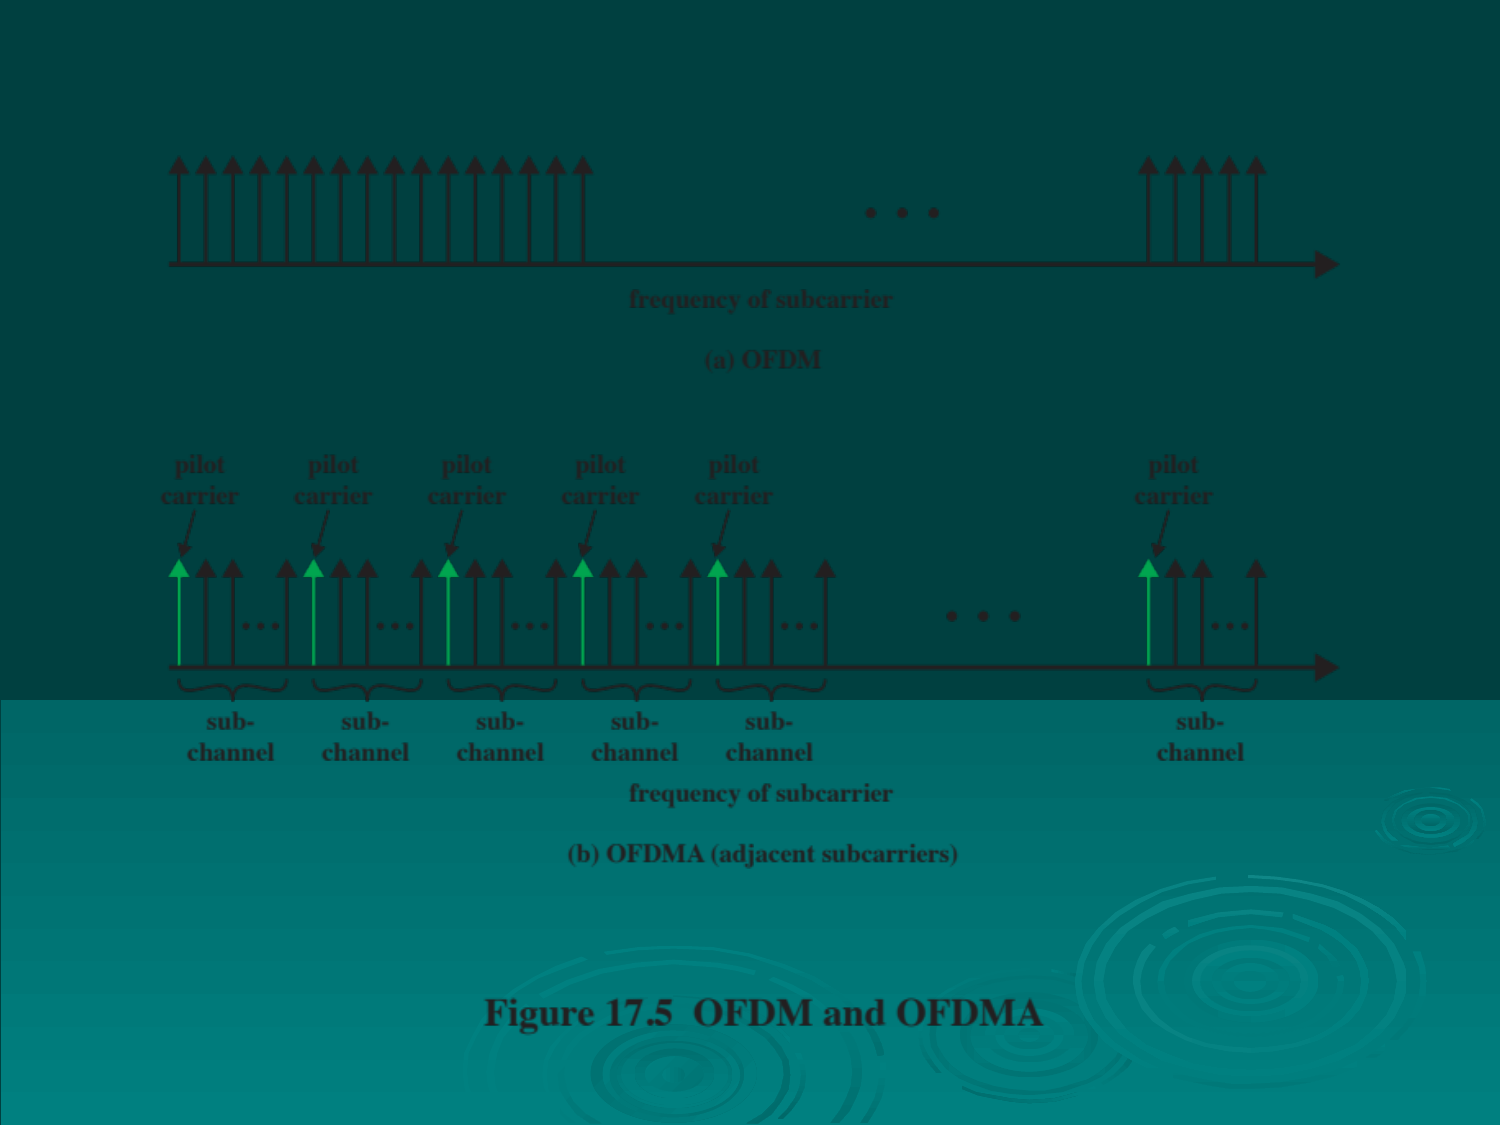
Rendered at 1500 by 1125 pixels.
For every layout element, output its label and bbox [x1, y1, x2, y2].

picture [81, 58, 1414, 1093]
